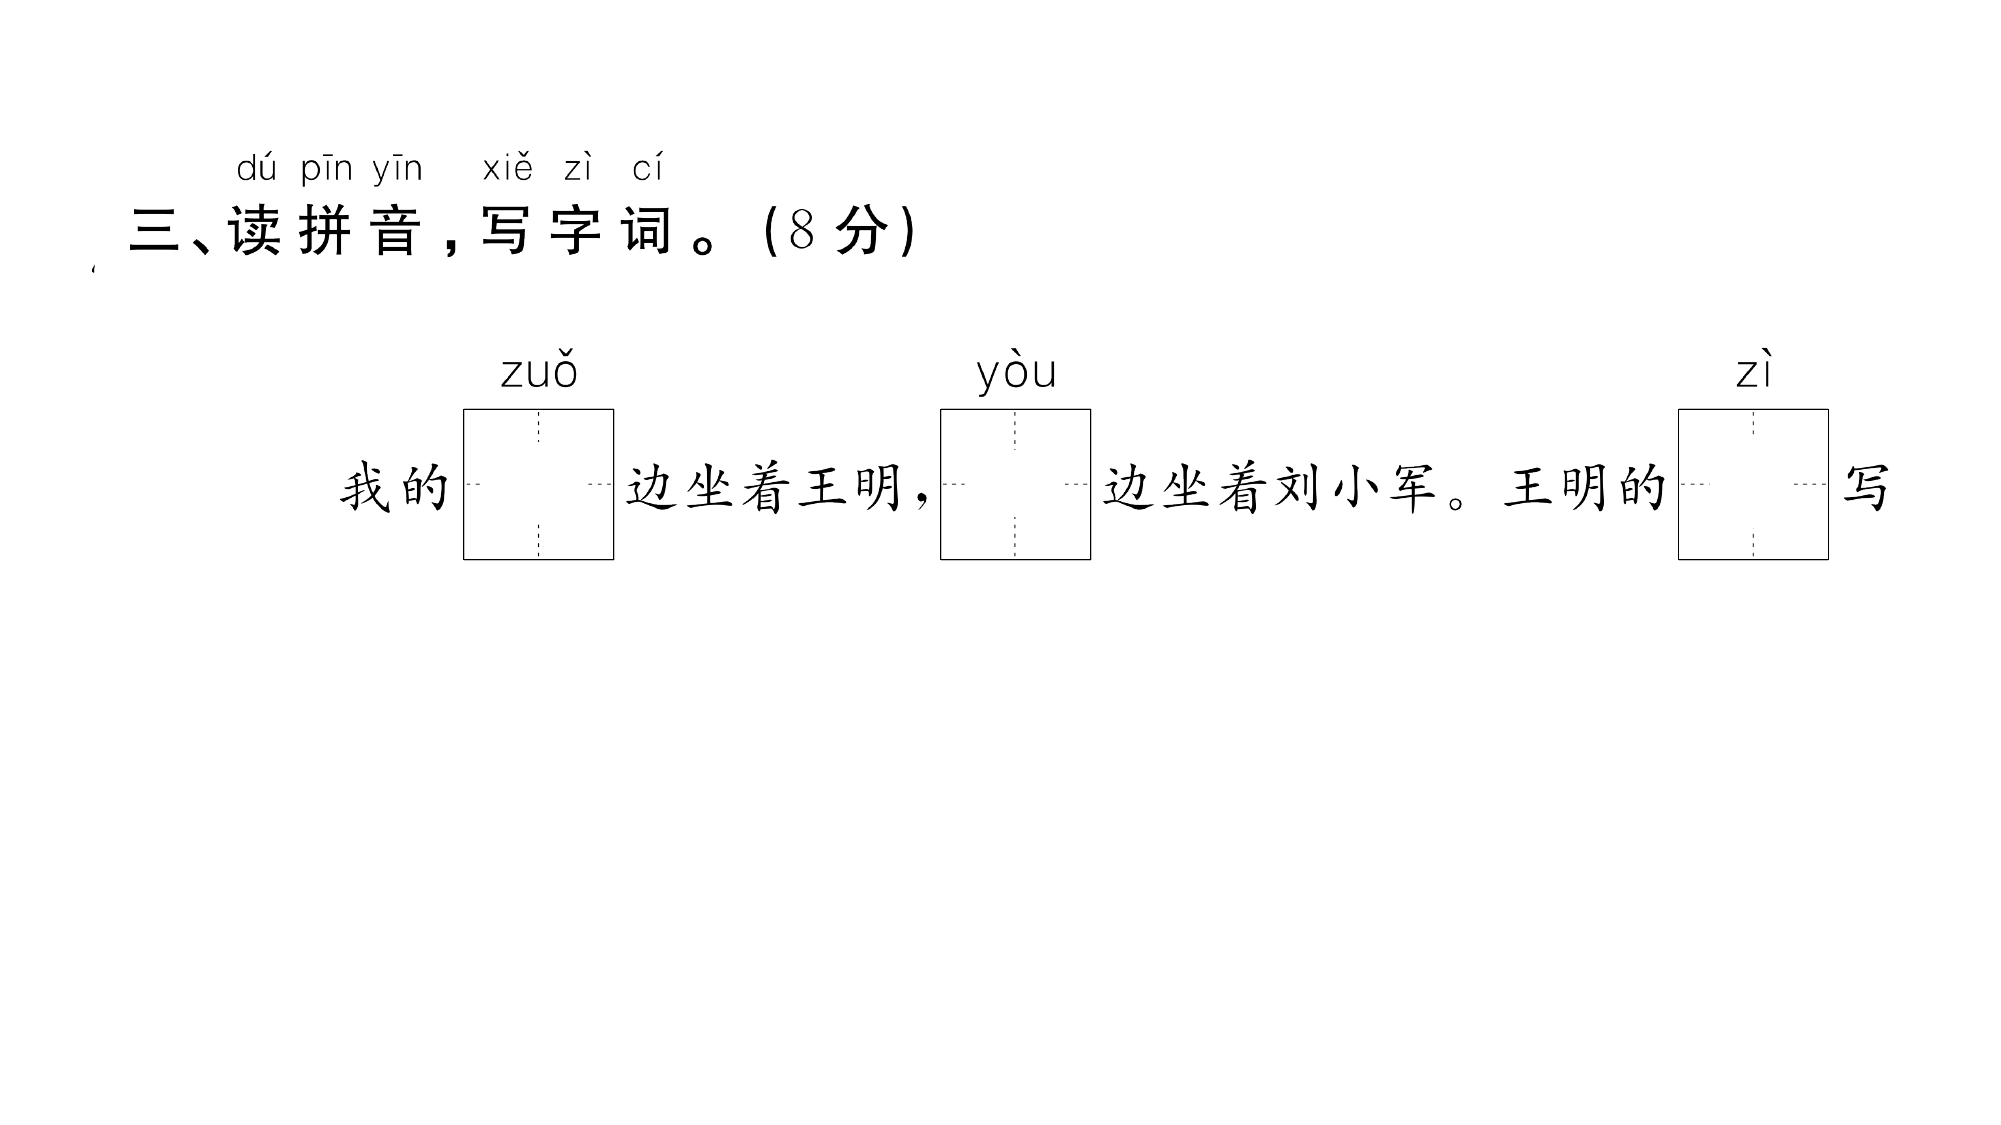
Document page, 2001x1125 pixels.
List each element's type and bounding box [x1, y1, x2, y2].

picture [88, 118, 1979, 608]
